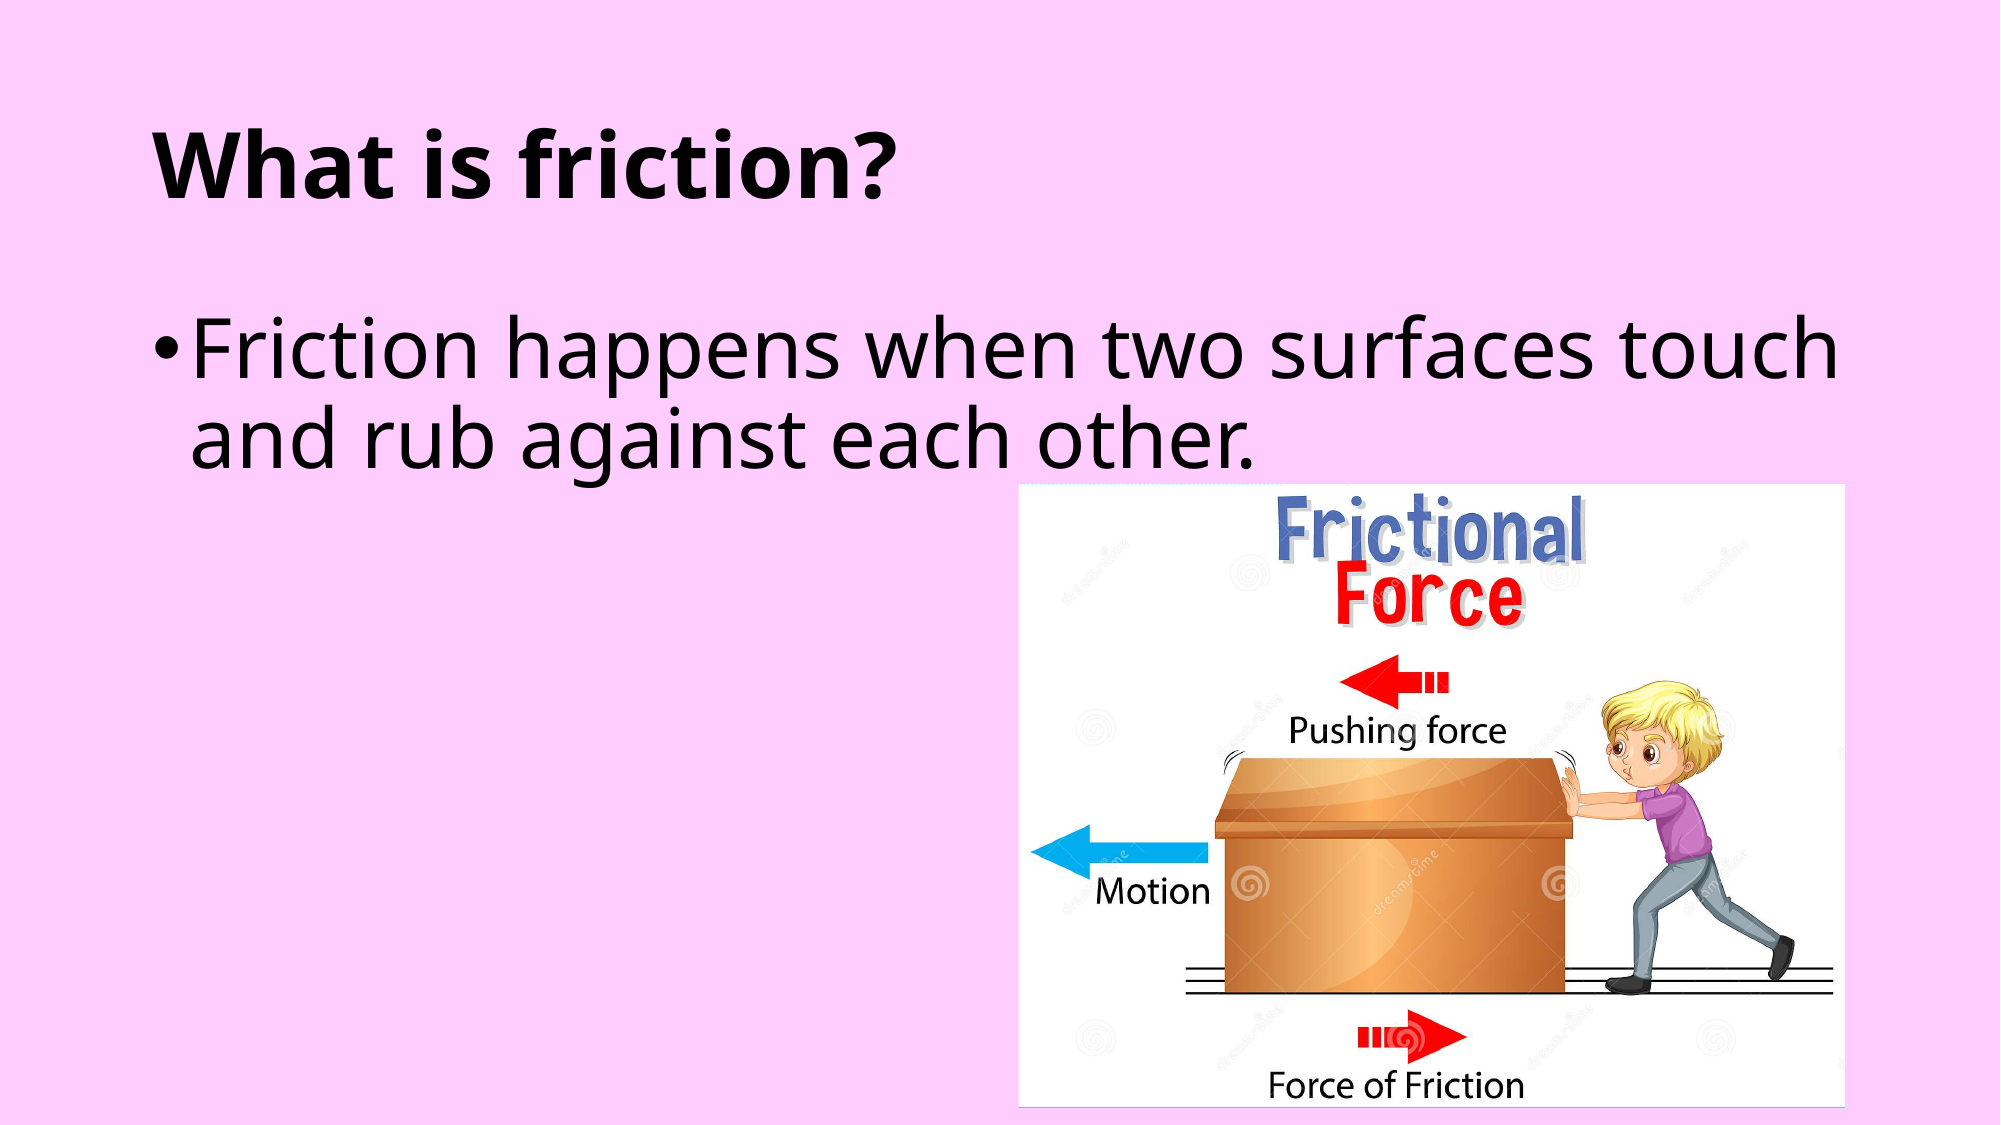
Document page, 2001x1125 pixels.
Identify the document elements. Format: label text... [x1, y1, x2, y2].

list Friction happens when two surfaces touch and rub against each other. [137, 299, 1863, 1014]
picture [1018, 484, 1845, 1108]
title What is friction? [137, 59, 1863, 278]
